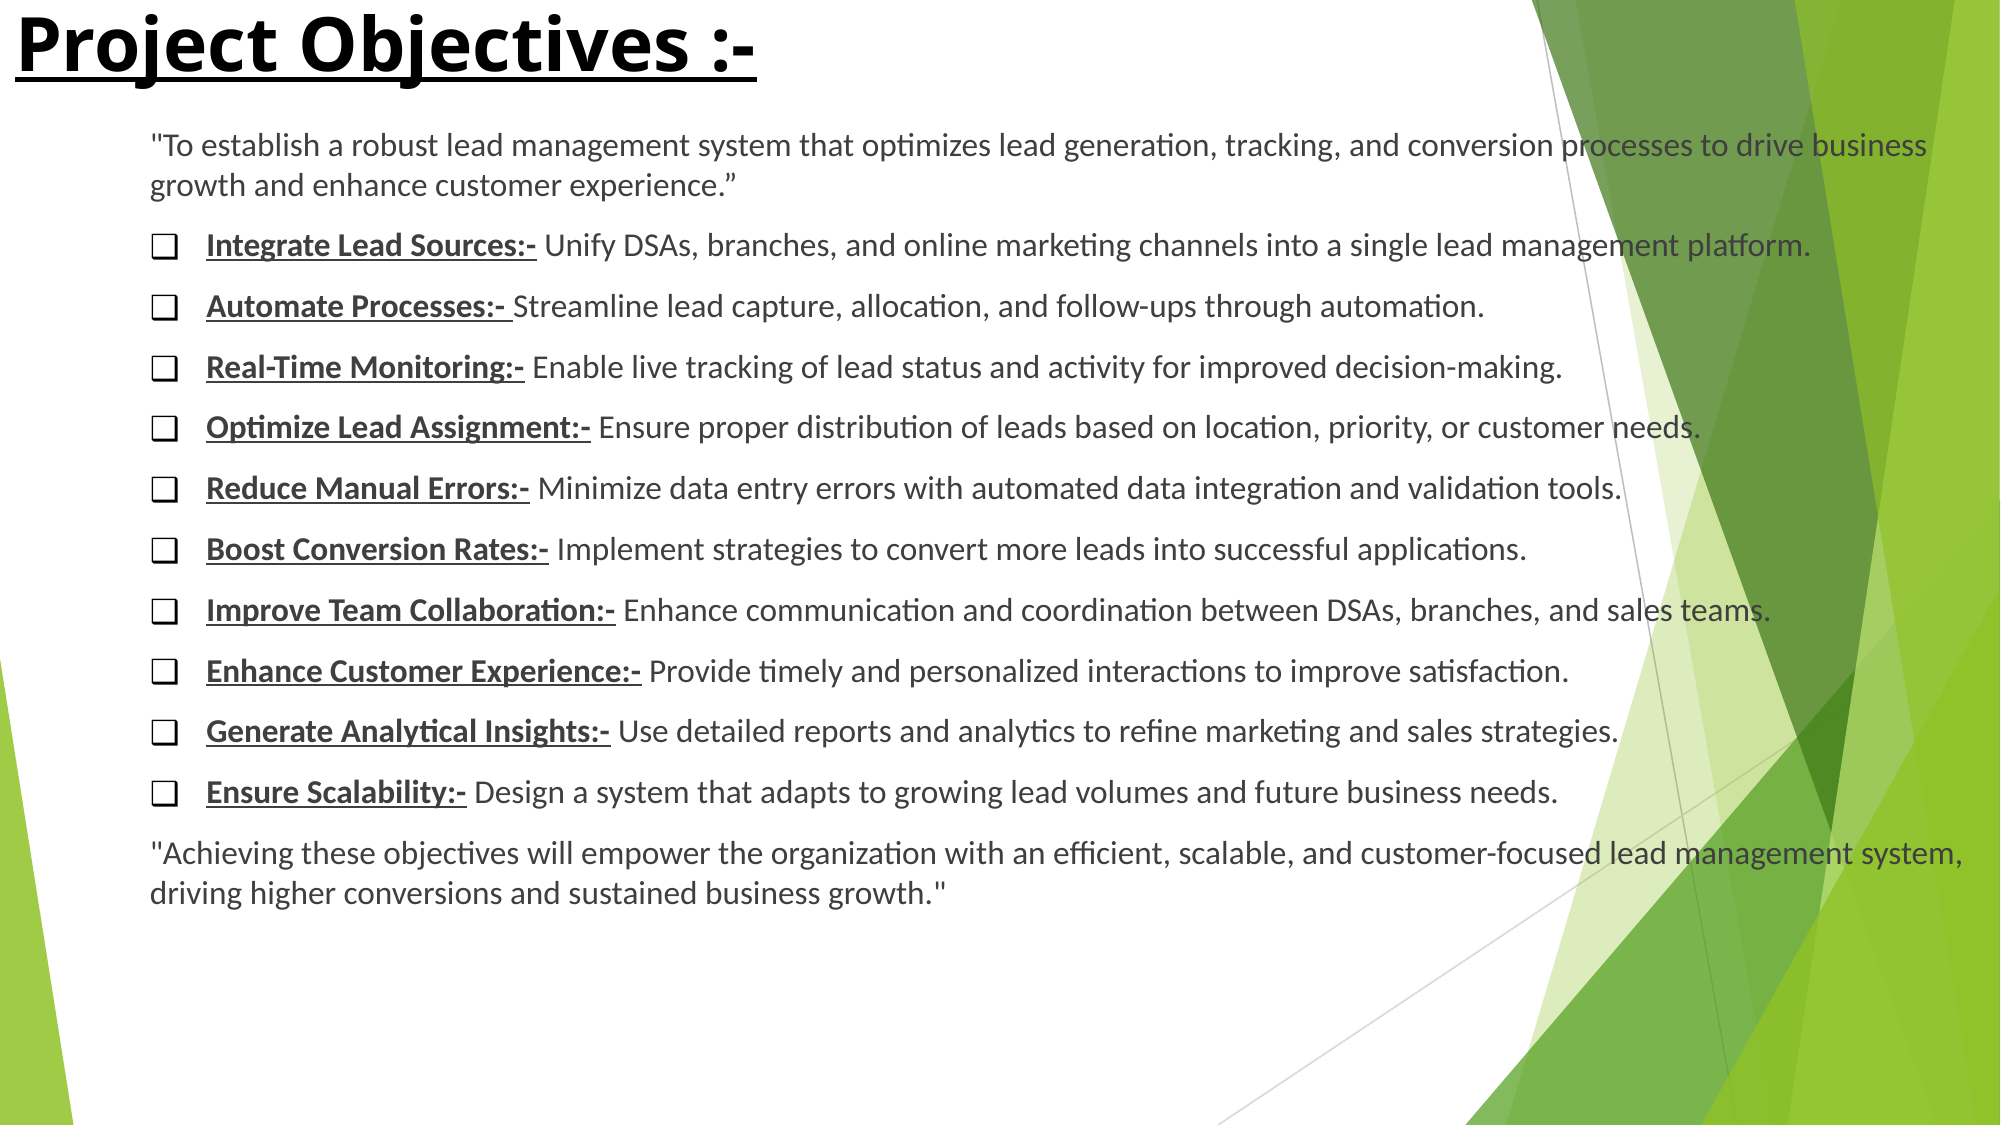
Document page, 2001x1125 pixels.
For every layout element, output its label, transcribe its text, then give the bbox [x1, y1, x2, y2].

title Project Objectives :- [0, 0, 882, 116]
list "To establish a robust lead management system that optimizes lead generation, tracking, and conversion processes to drive business growth and enhance customer experience.” Integrate Lead Sources:- Unify DSAs, branches, and online marketing channels into a single lead management platform. Automate Processes:- Streamline lead capture, allocation, and follow-ups through automation. Real-Time Monitoring:- Enable live tracking of lead status and activity for improved decision-making. Optimize Lead Assignment:- Ensure proper distribution of leads based on location, priority, or customer needs. Reduce Manual Errors:- Minimize data entry errors with automated data integration and validation tools. Boost Conversion Rates:- Implement strategies to convert more leads into successful applications. Improve Team Collaboration:- Enhance communication and coordination between DSAs, branches, and sales teams. Enhance Customer Experience:- Provide timely and personalized interactions to improve satisfaction. Generate Analytical Insights:- Use detailed reports and analytics to refine marketing and sales strategies. Ensure Scalability:- Design a system that adapts to growing lead volumes and future business needs. "Achieving these objectives will empower the organization with an efficient, scalable, and customer-focused lead management system, driving higher conversions and sustained business growth." [134, 115, 1985, 981]
